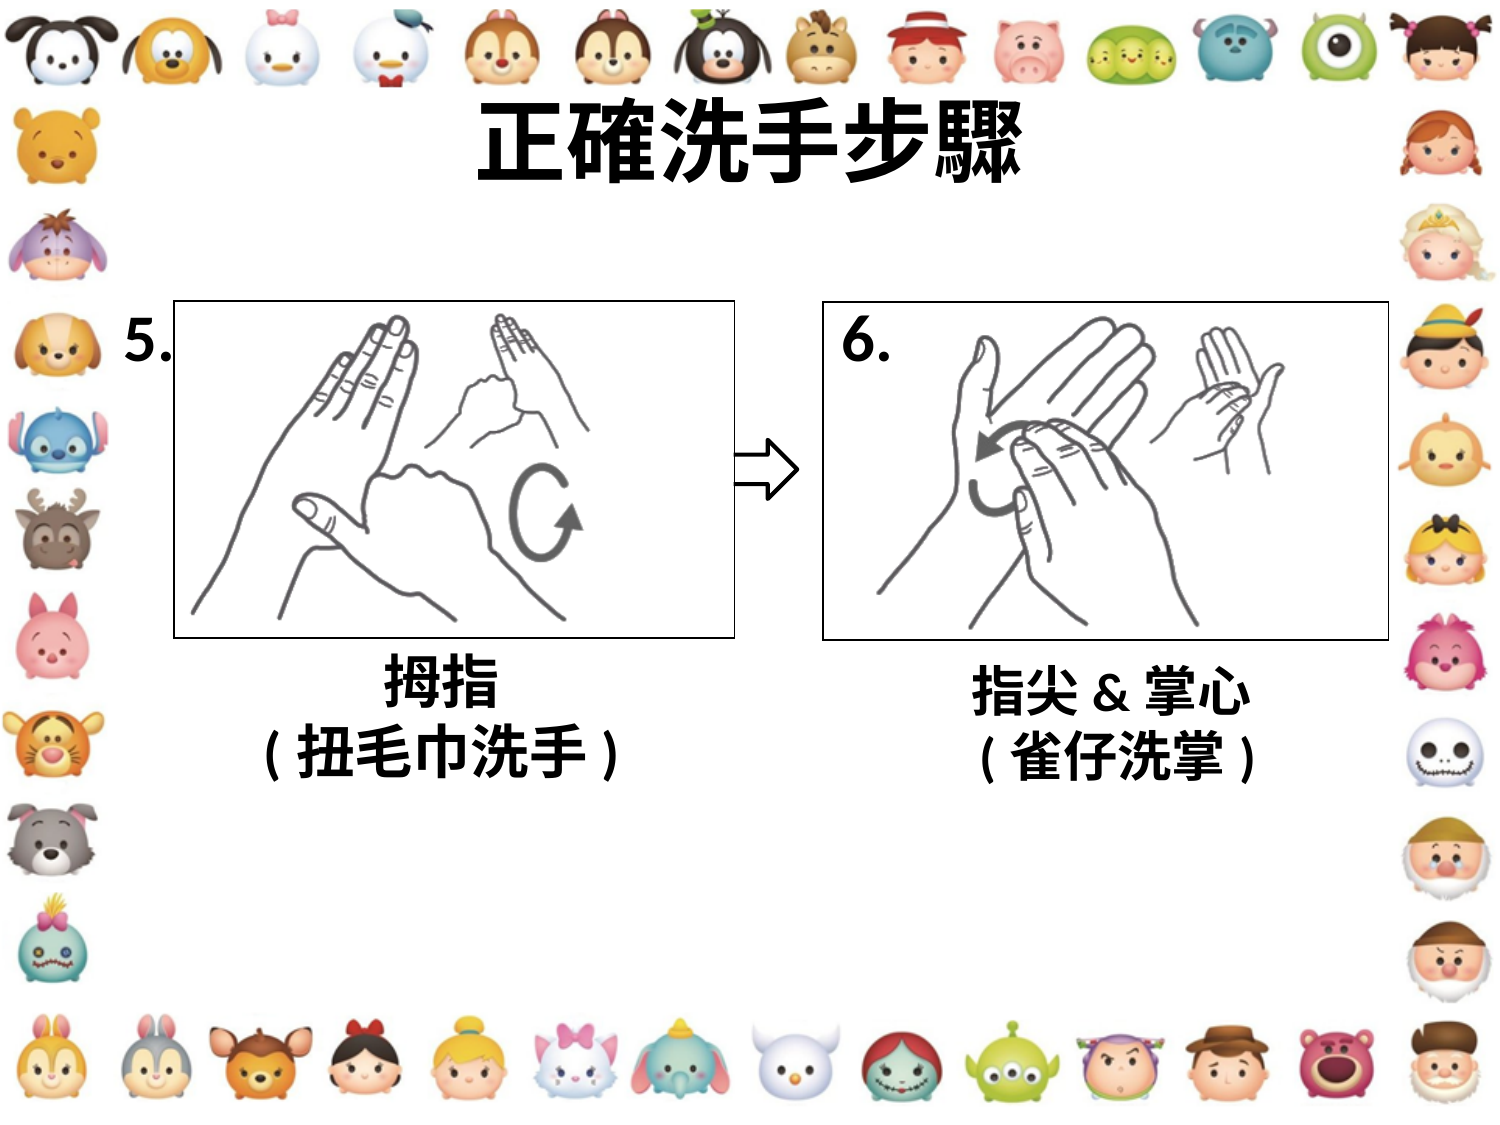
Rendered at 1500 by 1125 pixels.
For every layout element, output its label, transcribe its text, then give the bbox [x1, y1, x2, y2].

title 正確洗手步驟 [75, 45, 1425, 233]
text_box 指尖&掌心 (雀仔洗掌) [835, 649, 1400, 716]
text_box 拇指 (扭毛巾洗手) [162, 637, 722, 724]
text_box [738, 439, 798, 499]
text_box 5. [103, 271, 196, 398]
text_box 6. [808, 255, 927, 414]
picture [0, 8, 1500, 1117]
